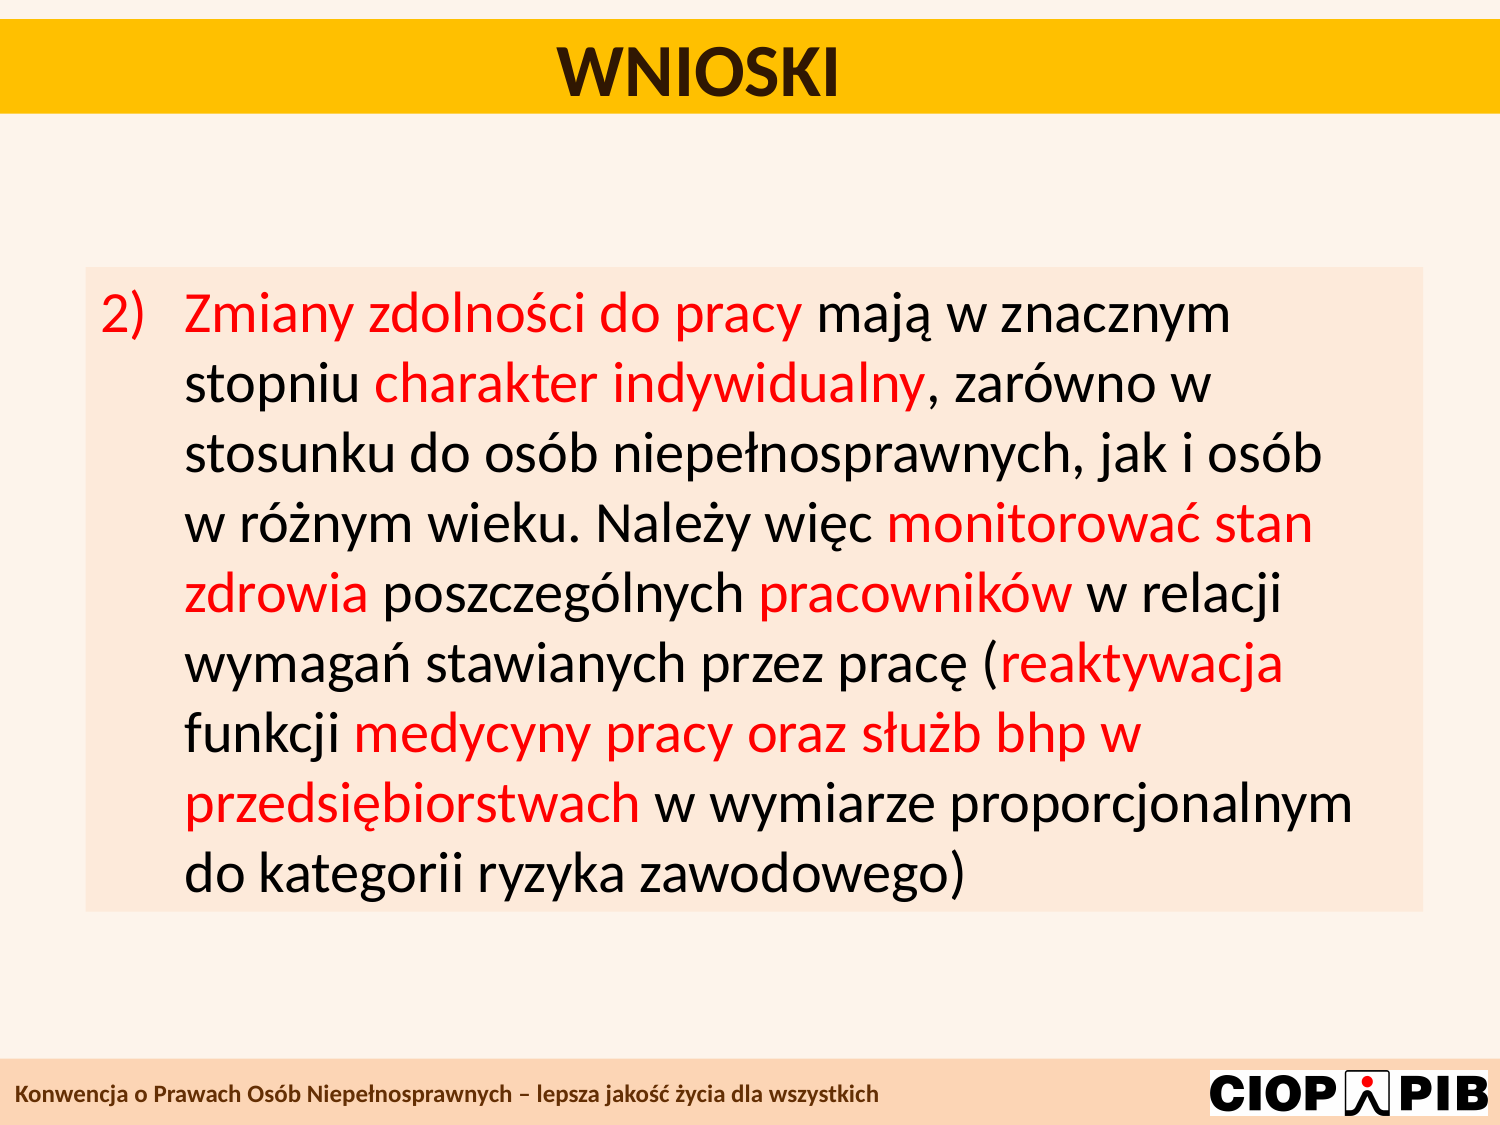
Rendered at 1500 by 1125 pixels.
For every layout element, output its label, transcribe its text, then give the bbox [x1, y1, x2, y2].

picture [1210, 1070, 1488, 1116]
text_box Zmiany zdolności do pracy mają w znacznym stopniu charakter indywidualny, zarówno w stosunku do osób niepełnosprawnych, jak i osób w różnym wieku. Należy więc monitorować stan zdrowia poszczególnych pracowników w relacji wymagań stawianych przez pracę (reaktywacja funkcji medycyny pracy oraz służb bhp w przedsiębiorstwach w wymiarze proporcjonalnym do kategorii ryzyka zawodowego) [85, 267, 1424, 912]
list WNIOSKI [0, 19, 1500, 114]
